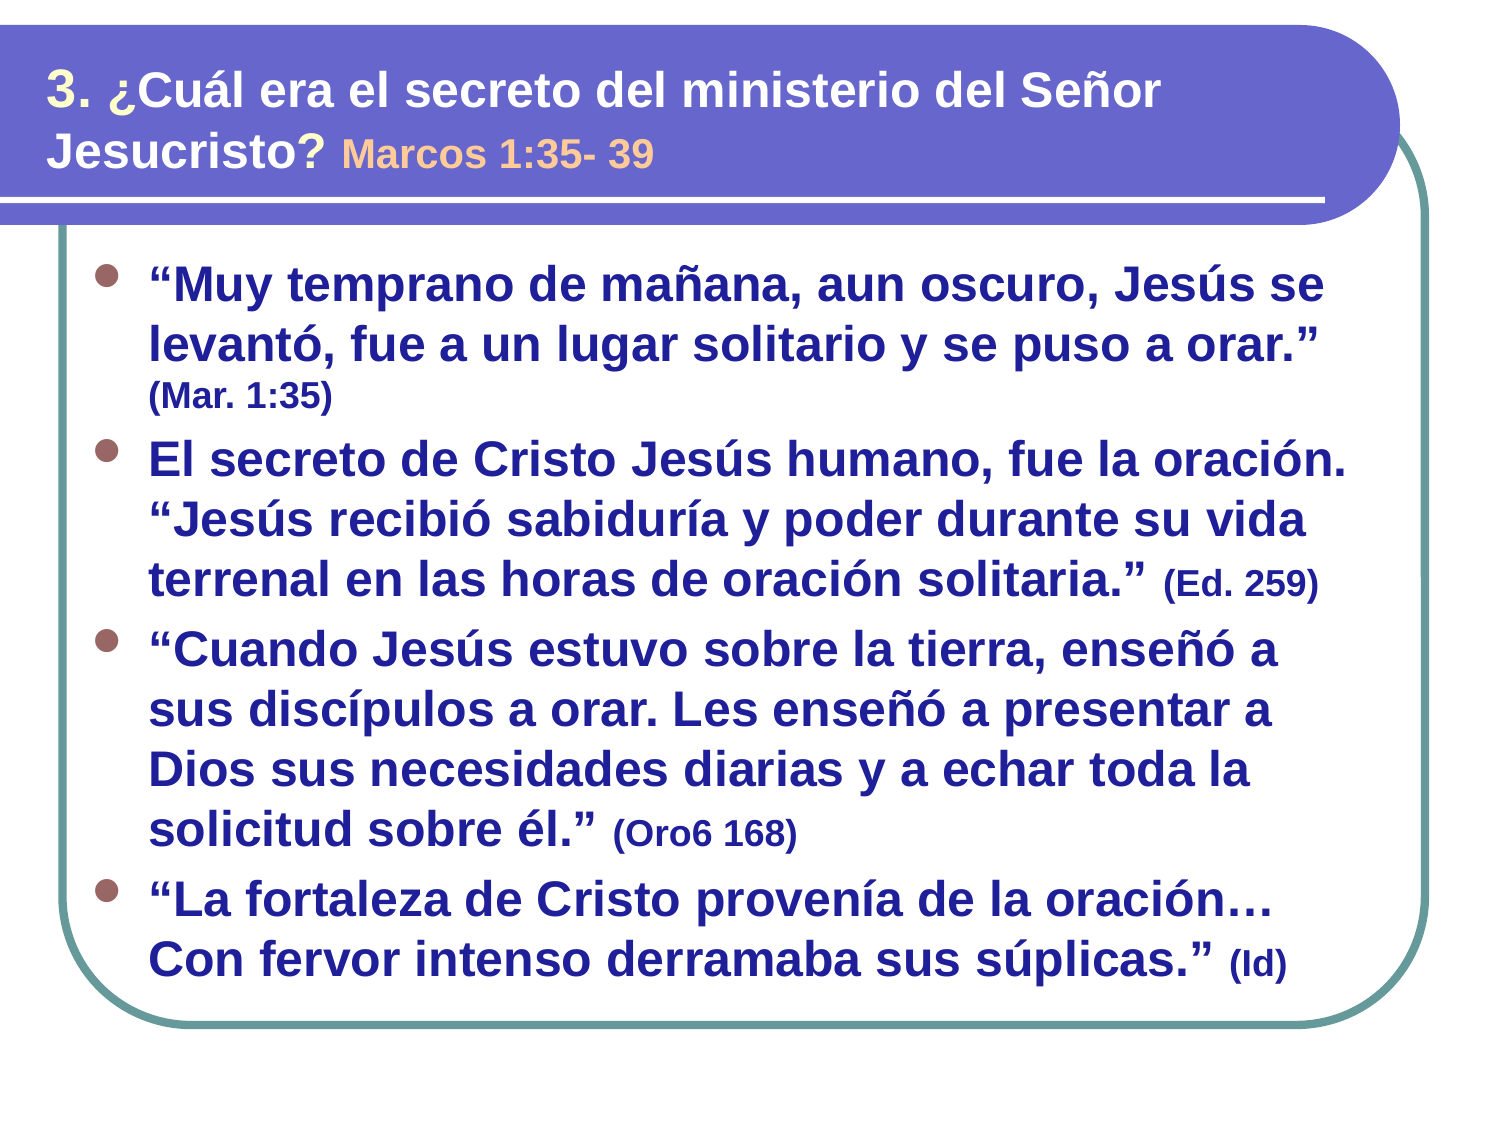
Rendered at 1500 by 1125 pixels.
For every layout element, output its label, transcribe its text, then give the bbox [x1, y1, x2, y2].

text_box 3. ¿Cuál era el secreto del ministerio del Señor Jesucristo? Marcos 1:35- 39 [32, 46, 1347, 197]
list “Muy temprano de mañana, aun oscuro, Jesús se levantó, fue a un lugar solitario y se puso a orar.” (Mar. 1:35) El secreto de Cristo Jesús humano, fue la oración. “Jesús recibió sabiduría y poder durante su vida terrenal en las horas de oración solitaria.” (Ed. 259) “Cuando Jesús estuvo sobre la tierra, enseñó a sus discípulos a orar. Les enseñó a presentar a Dios sus necesidades diarias y a echar toda la solicitud sobre él.” (Oro6 168) “La fortaleza de Cristo provenía de la oración… Con fervor intenso derramaba sus súplicas.” (Id) [76, 243, 1392, 969]
